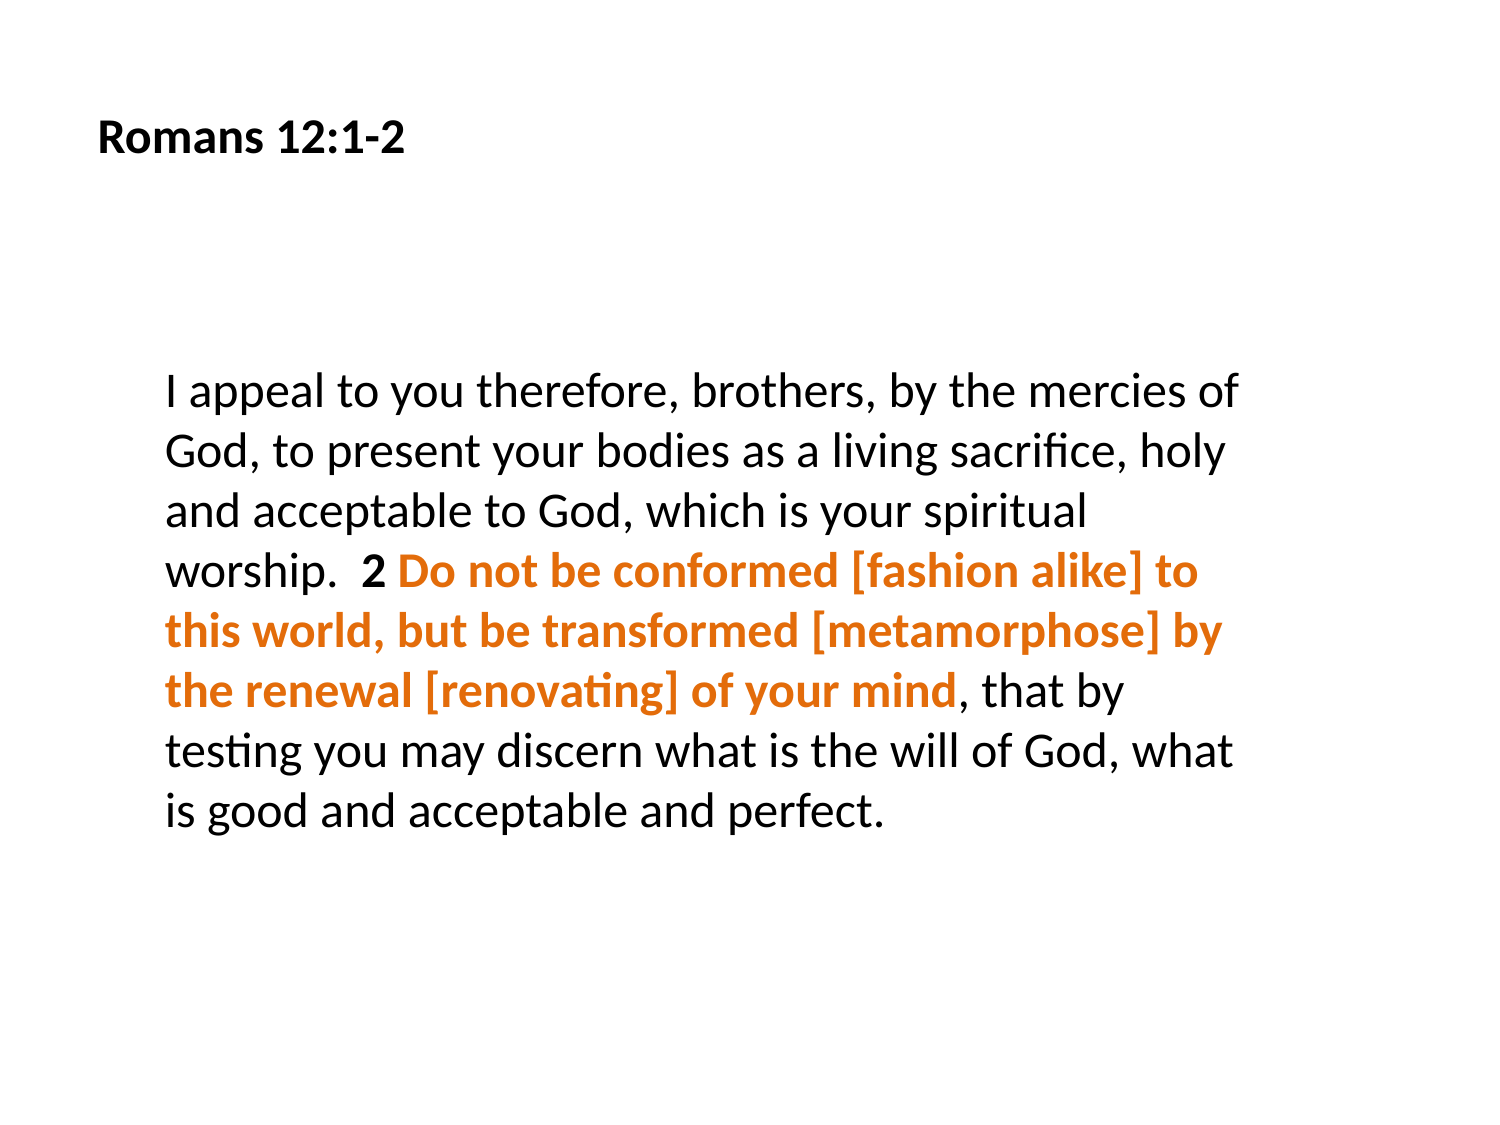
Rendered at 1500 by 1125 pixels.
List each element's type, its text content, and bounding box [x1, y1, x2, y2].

text_box I appeal to you therefore, brothers, by the mercies of God, to present your bodies as a living sacrifice, holy and acceptable to God, which is your spiritual worship. 2 Do not be conformed [fashion alike] to this world, but be transformed [‎metamorphose] by the renewal [renovating] of your mind, that by testing you may discern what is the will of God, what is good and acceptable and perfect. [149, 350, 1275, 846]
text_box Romans 12:1-2 [7, 87, 421, 172]
